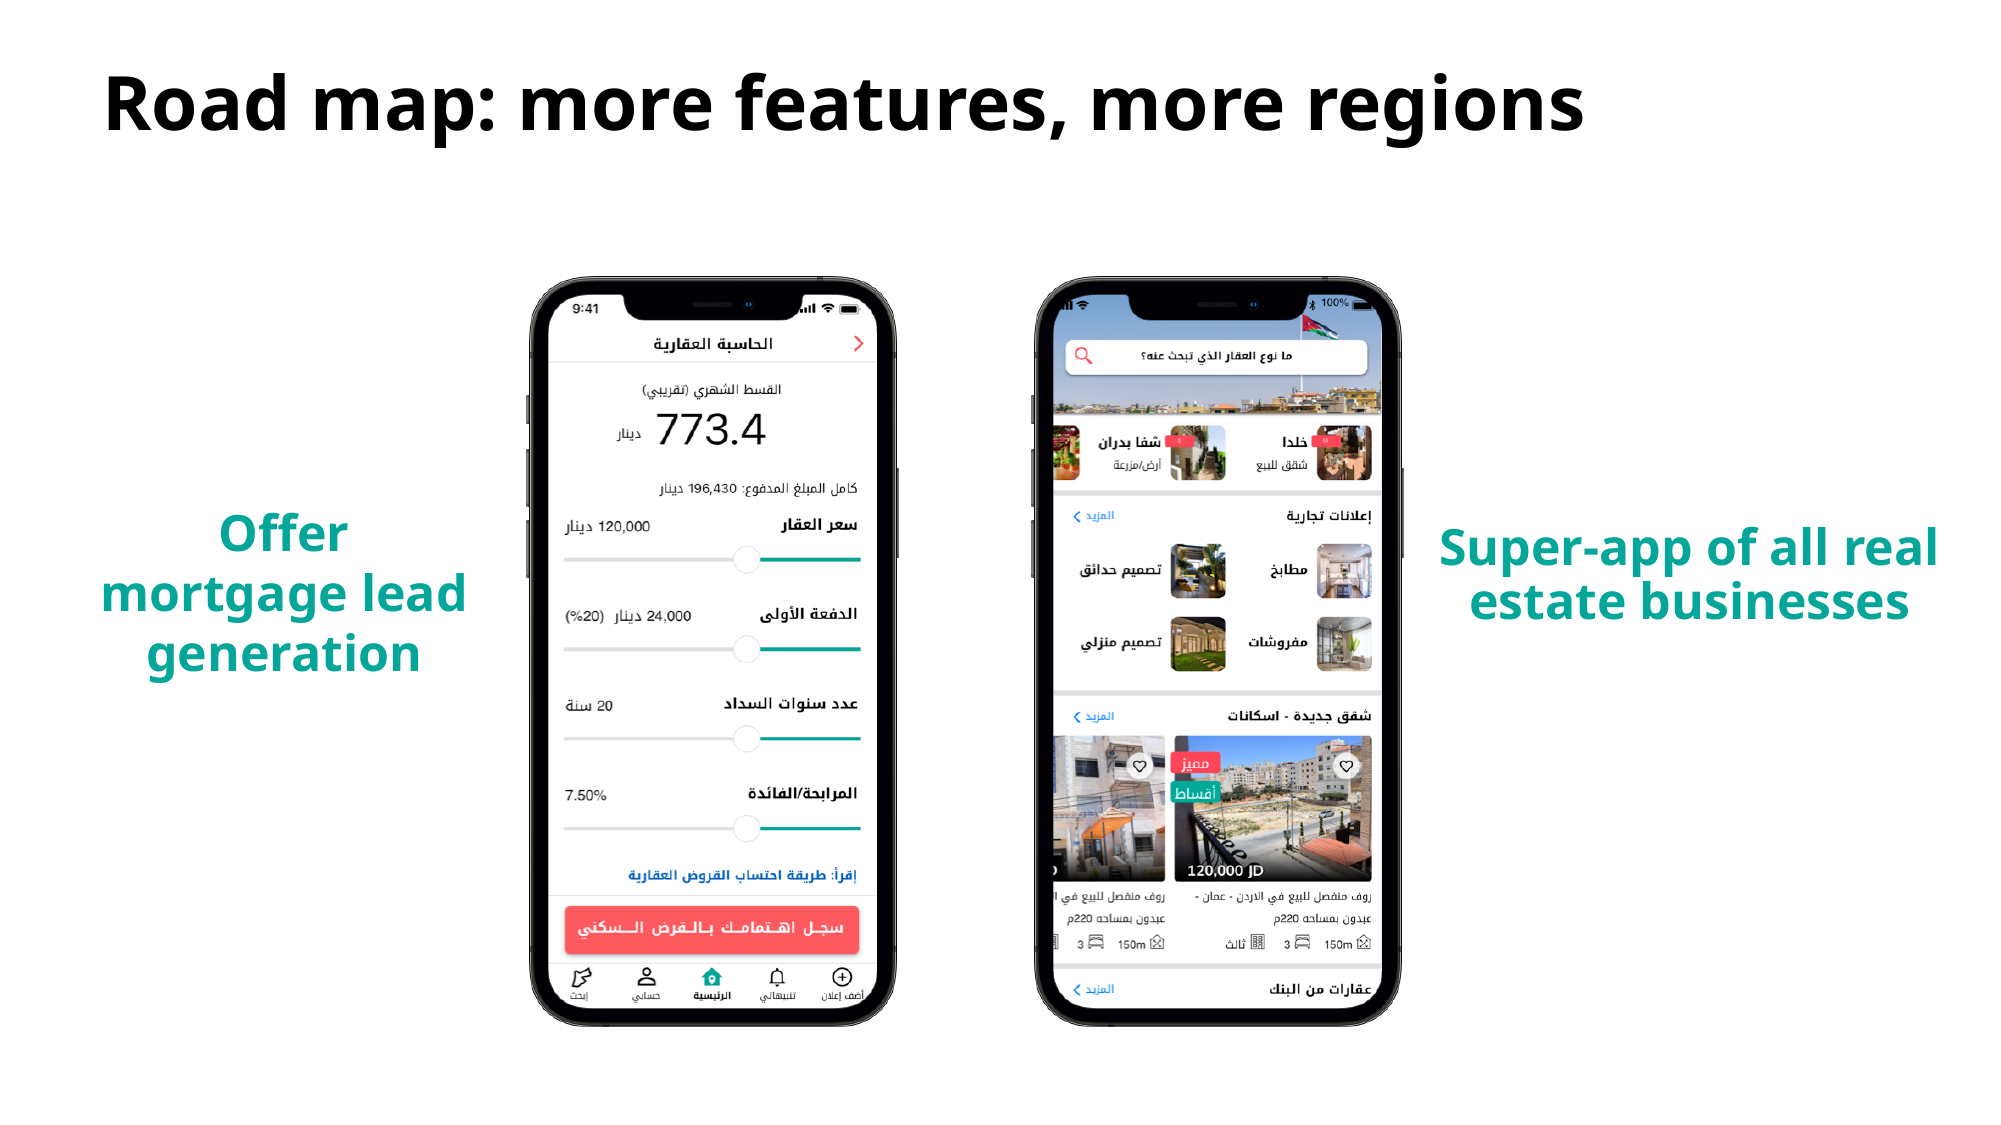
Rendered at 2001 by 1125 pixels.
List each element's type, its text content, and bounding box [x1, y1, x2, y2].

picture [1031, 276, 1404, 1027]
text_box Super-app of all real estate businesses [1420, 493, 1960, 659]
picture [526, 276, 899, 1027]
text_box Offer mortgage lead generation [77, 493, 492, 689]
title Road map: more features, more regions [87, 42, 1918, 260]
